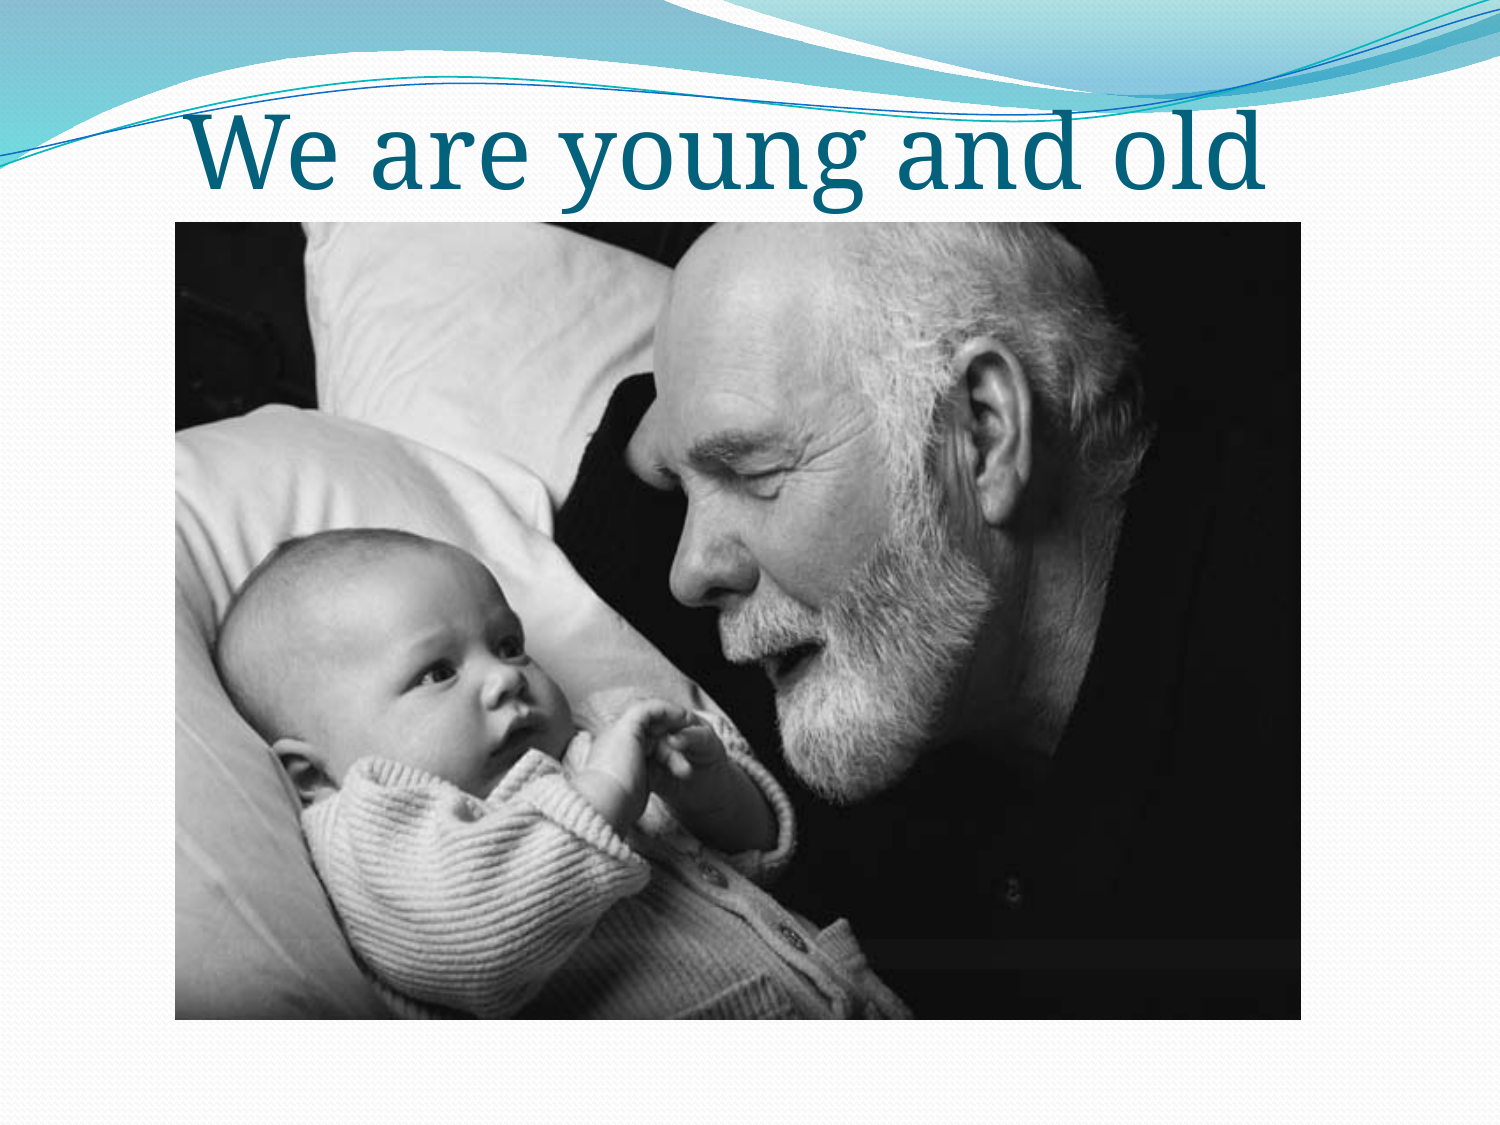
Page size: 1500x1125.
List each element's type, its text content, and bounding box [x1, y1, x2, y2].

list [175, 222, 1301, 1020]
title We are young and old [75, 35, 1425, 211]
